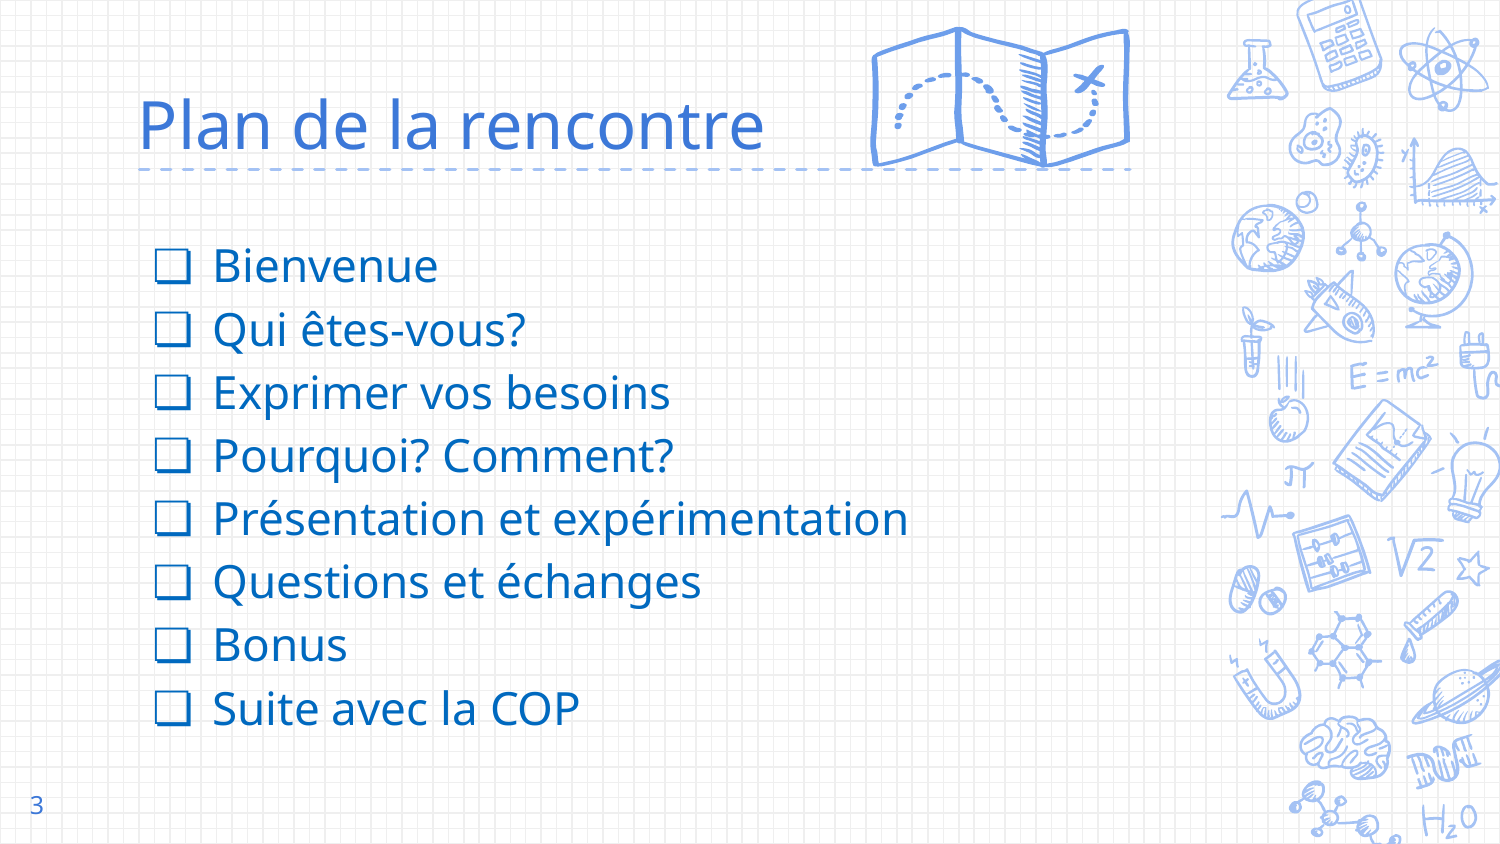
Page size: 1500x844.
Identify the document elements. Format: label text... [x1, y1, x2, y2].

text_box [870, 26, 1130, 168]
slide_number 3 [14, 774, 105, 840]
title Plan de la rencontre [122, 36, 1130, 178]
list Bienvenue Qui êtes-vous? Exprimer vos besoins Pourquoi? Comment? Présentation et expérimentation Questions et échanges Bonus Suite avec la COP [122, 213, 1130, 806]
